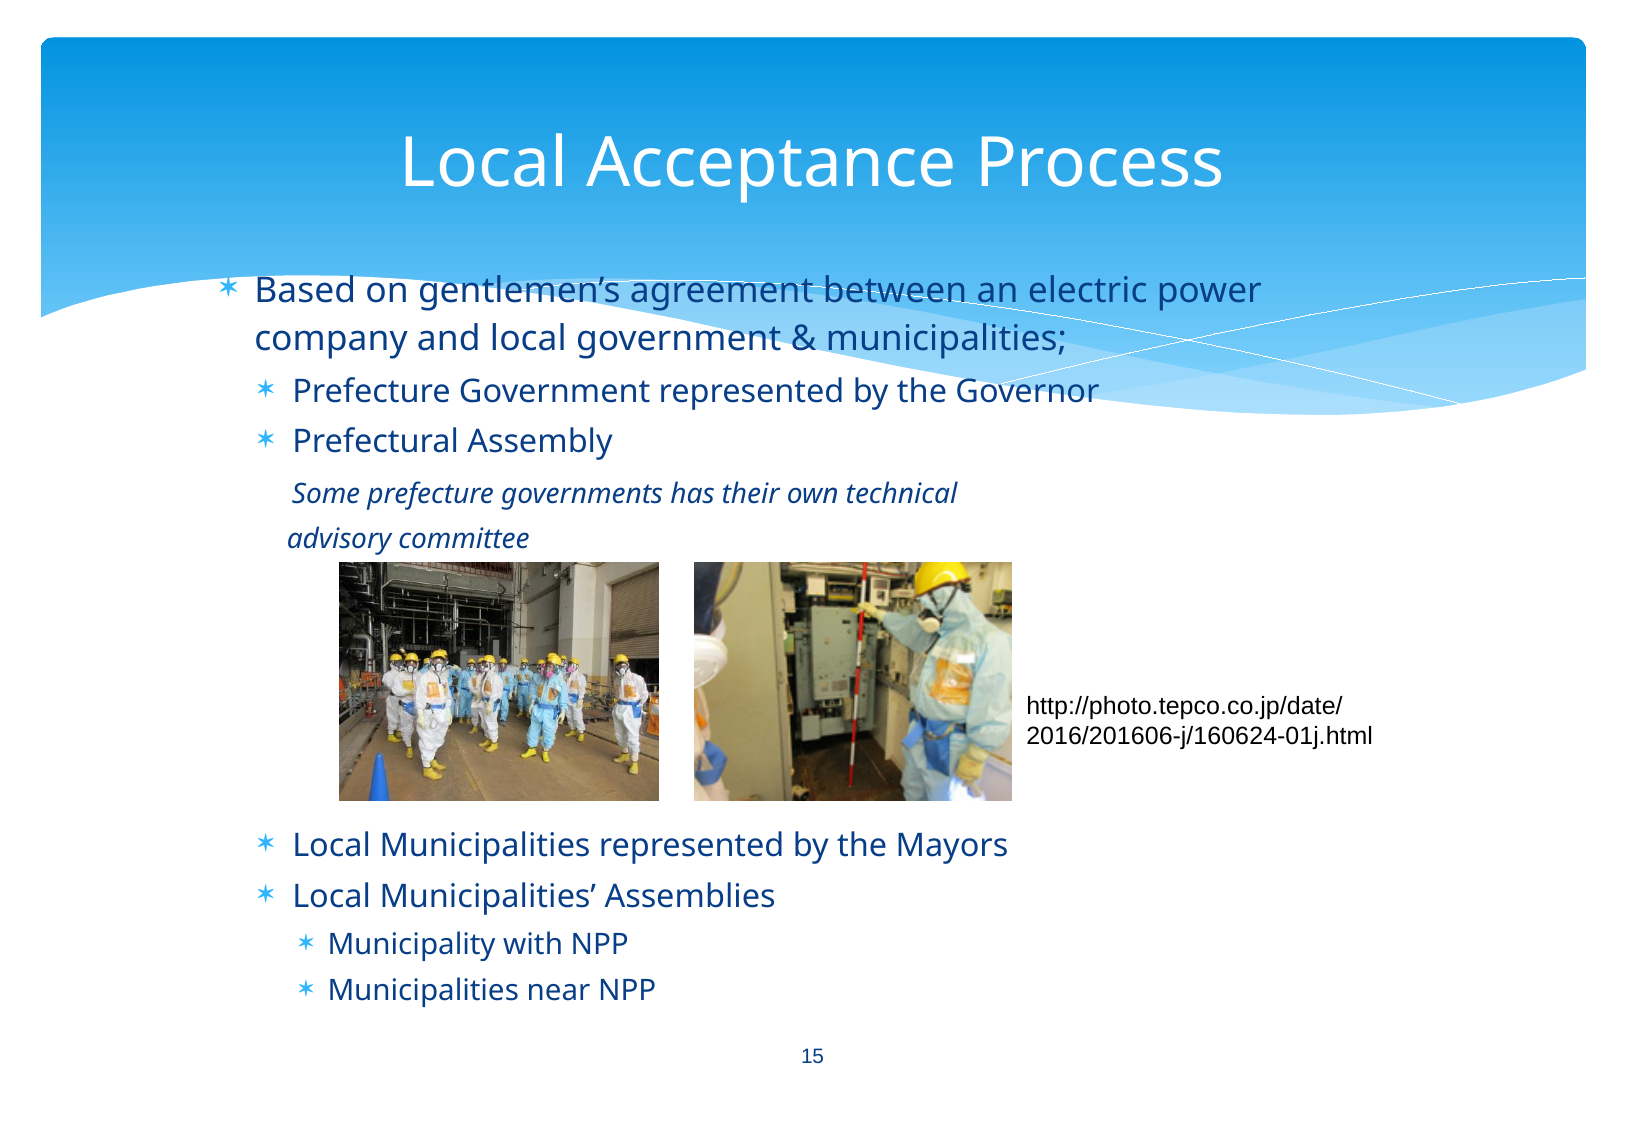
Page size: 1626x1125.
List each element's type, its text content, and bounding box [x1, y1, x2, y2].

picture [694, 562, 1012, 802]
slide_number 14 [709, 1025, 916, 1086]
text_box http://photo.tepco.co.jp/date/2016/201606-j/160624-01j.html [1018, 682, 1421, 757]
list Based on gentlemen’s agreement between an electric power company and local government & municipalities; Prefecture Government represented by the Governor Prefectural Assembly Some prefecture governments has their own technical advisory committee Local Municipalities represented by the Mayors Local Municipalities’ Assemblies Municipality with NPP Municipalities near NPP [204, 261, 1421, 1026]
picture [339, 562, 659, 802]
title Local Acceptance Process [81, 55, 1544, 261]
